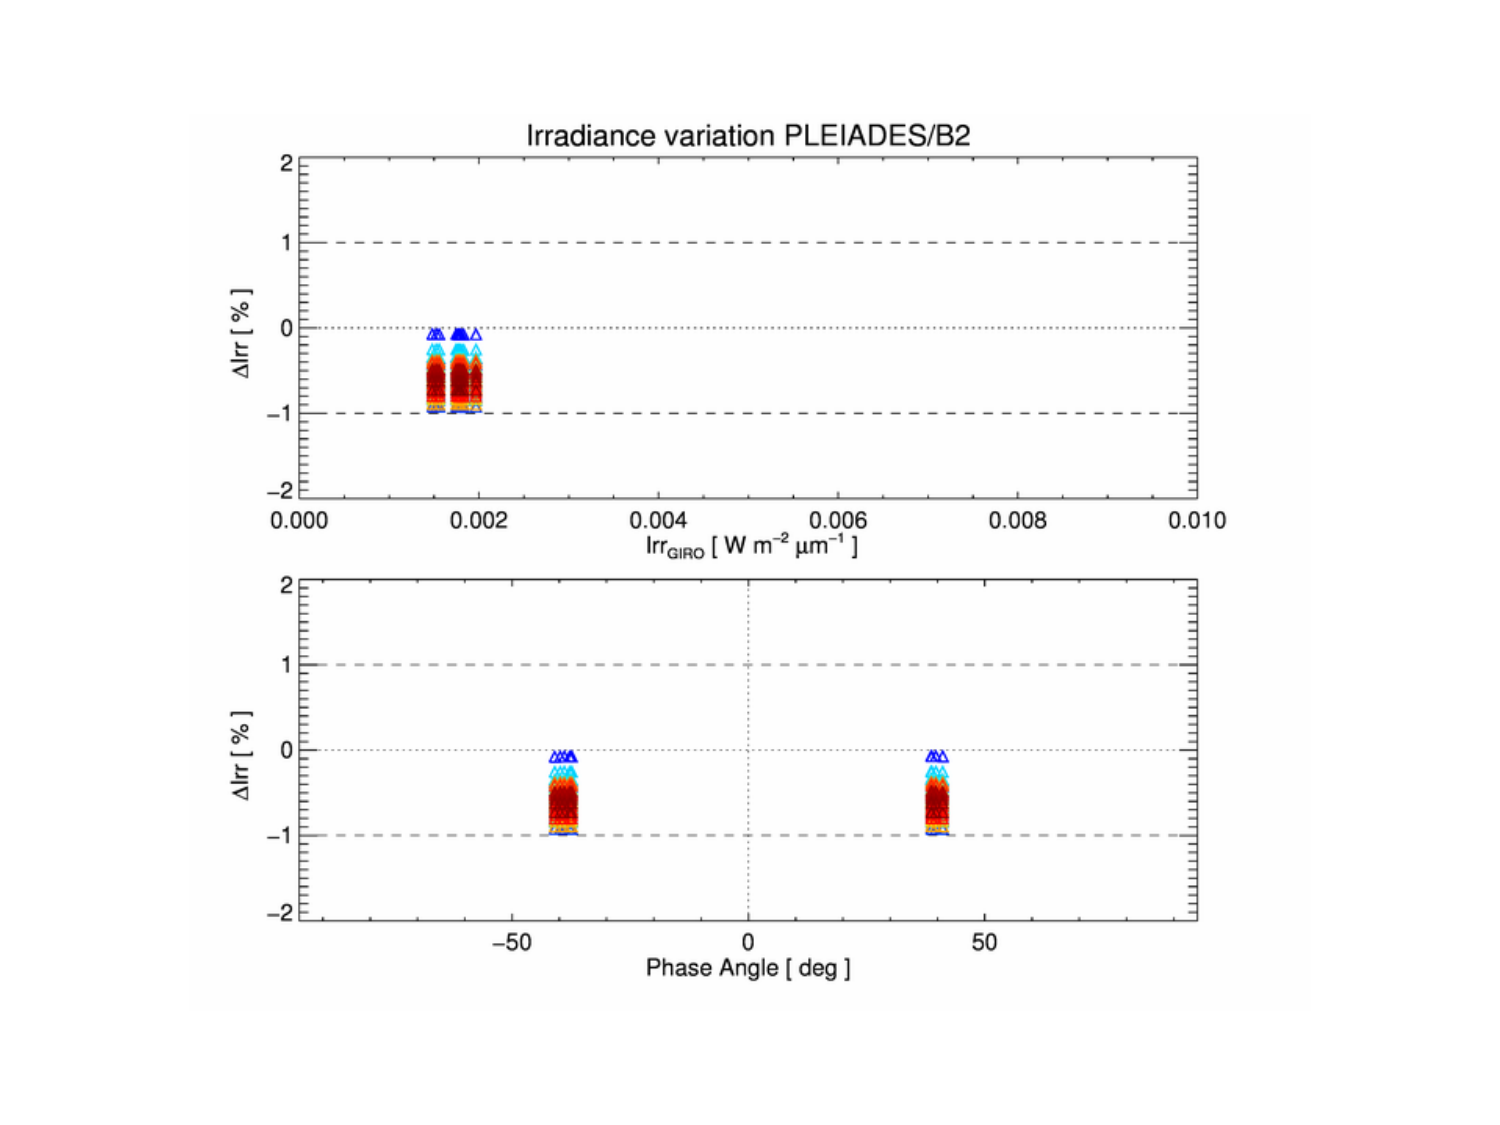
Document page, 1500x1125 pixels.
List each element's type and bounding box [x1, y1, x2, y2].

picture [189, 114, 1311, 1011]
